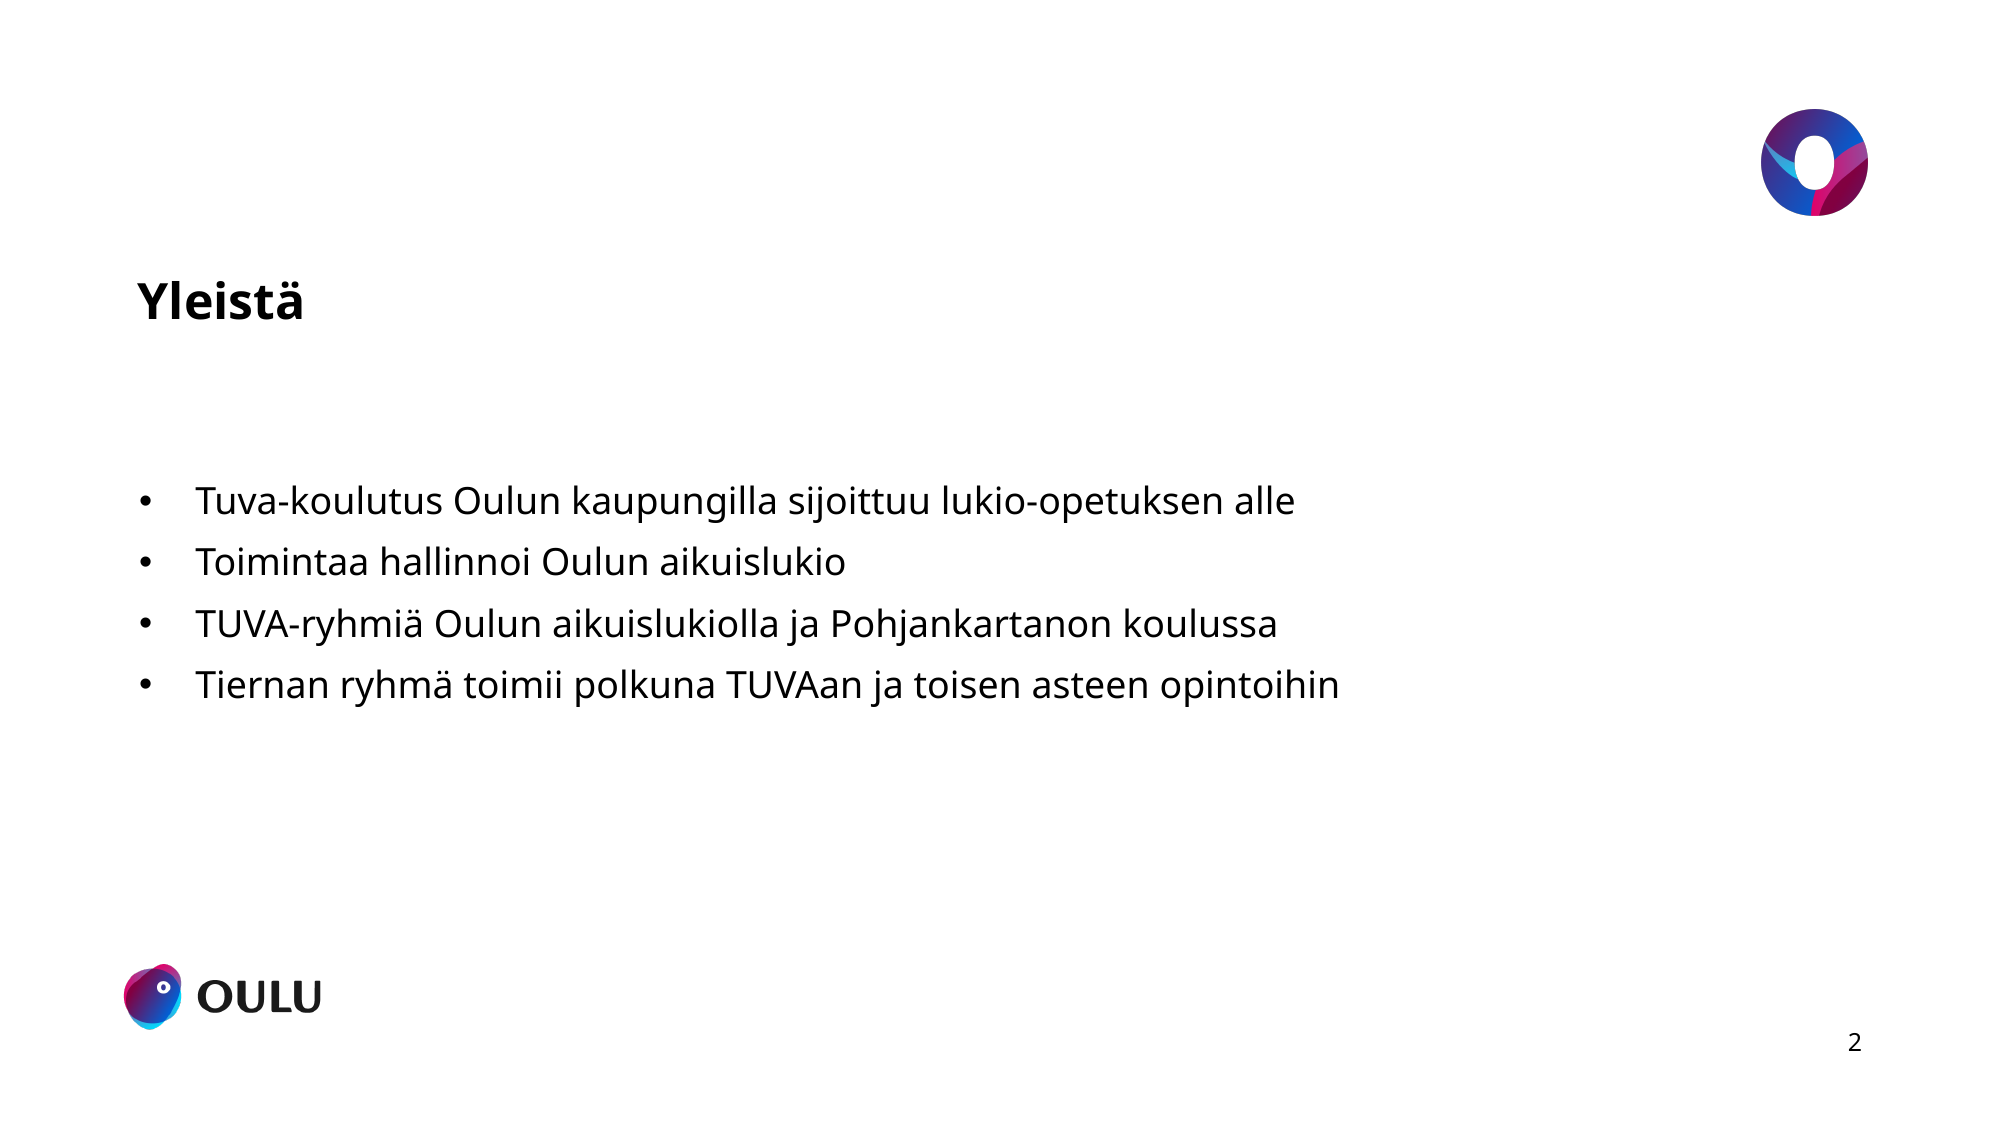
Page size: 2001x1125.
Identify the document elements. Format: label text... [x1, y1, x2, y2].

title Yleistä [122, 185, 1729, 338]
list Tuva-koulutus Oulun kaupungilla sijoittuu lukio-opetuksen alle Toimintaa hallinnoi Oulun aikuislukio TUVA-ryhmiä Oulun aikuislukiolla ja Pohjankartanon koulussa Tiernan ryhmä toimii polkuna TUVAan ja toisen asteen opintoihin [124, 408, 1737, 897]
picture [118, 943, 324, 1046]
slide_number 2 [1427, 1013, 1878, 1074]
picture [1761, 109, 1868, 216]
